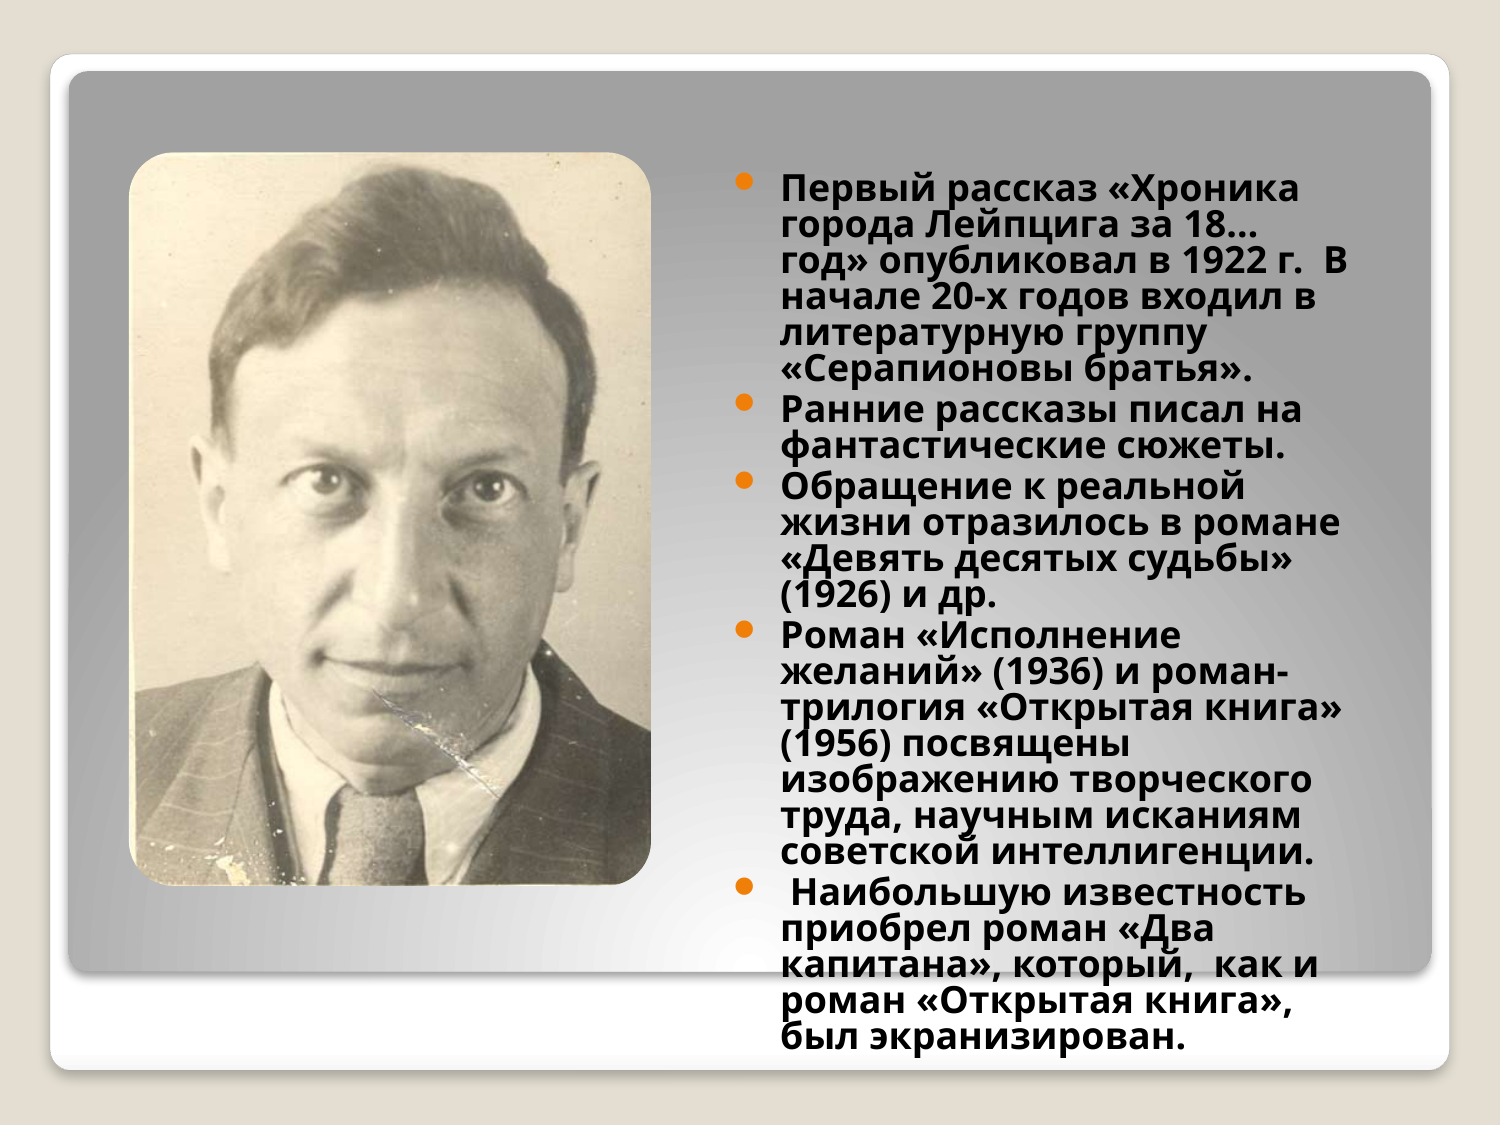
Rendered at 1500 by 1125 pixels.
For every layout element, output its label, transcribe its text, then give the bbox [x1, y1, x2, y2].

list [128, 152, 652, 887]
list Первый рассказ «Хроника города Лейпцига за 18… год» опубликовал в 1922 г. В начале 20-х годов входил в литературную группу «Серапионовы братья». Ранние рассказы писал на фантастические сюжеты. Обращение к реальной жизни отразилось в романе «Девять десятых судьбы» (1926) и др. Роман «Исполнение желаний» (1936) и роман-трилогия «Открытая книга» (1956) посвящены изображению творческого труда, научным исканиям советской интеллигенции. Наибольшую известность приобрел роман «Два капитана», который, как и роман «Открытая книга», был экранизирован. [703, 117, 1366, 1070]
